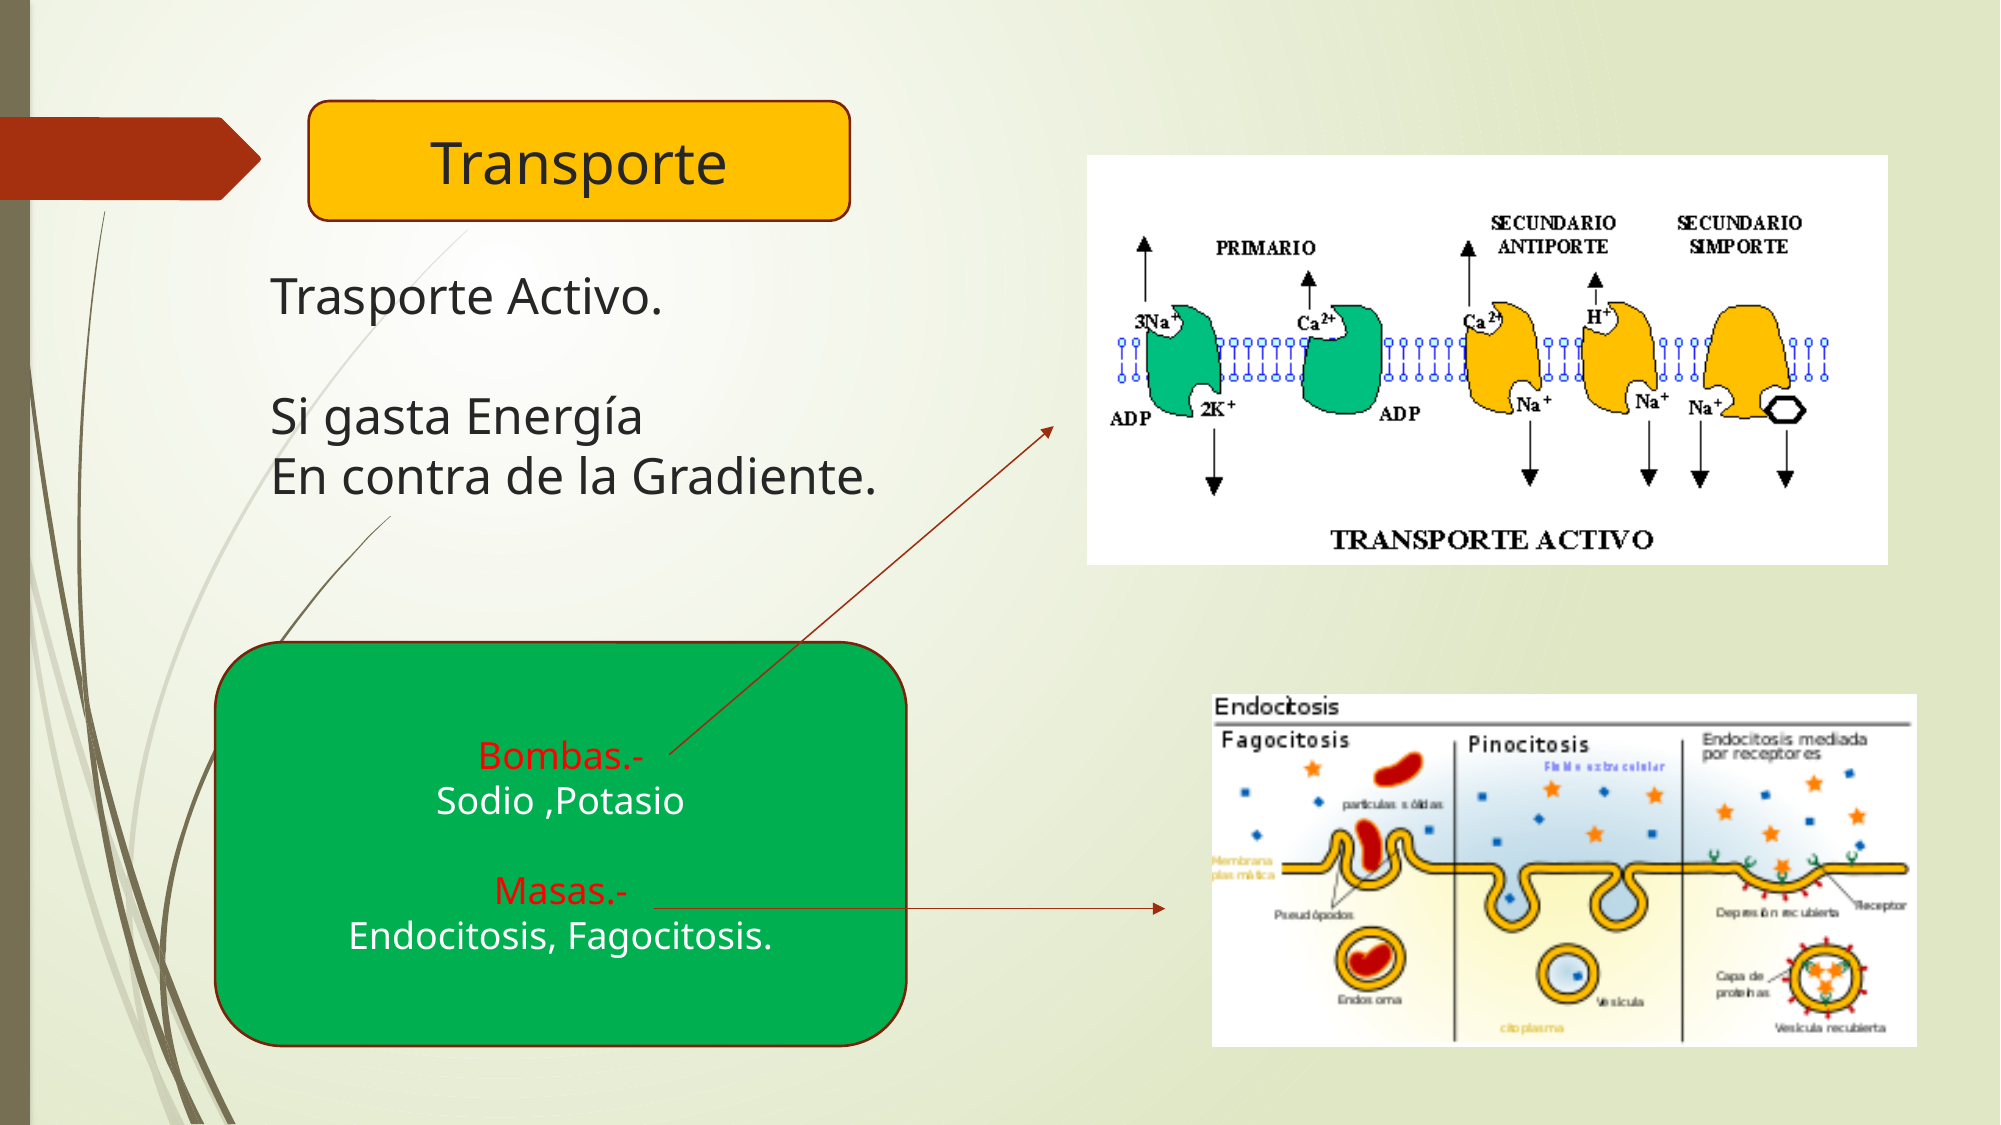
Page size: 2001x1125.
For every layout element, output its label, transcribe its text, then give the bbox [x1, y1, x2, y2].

text_box Bombas.- Sodio ,Potasio Masas.- Endocitosis, Fagocitosis. [213, 640, 908, 1048]
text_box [669, 425, 1054, 755]
picture [1212, 693, 1918, 1047]
title Trasporte Activo. Si gasta Energía En contra de la Gradiente. [254, 257, 1054, 519]
text_box Transporte [307, 99, 852, 222]
picture [1086, 154, 1888, 565]
